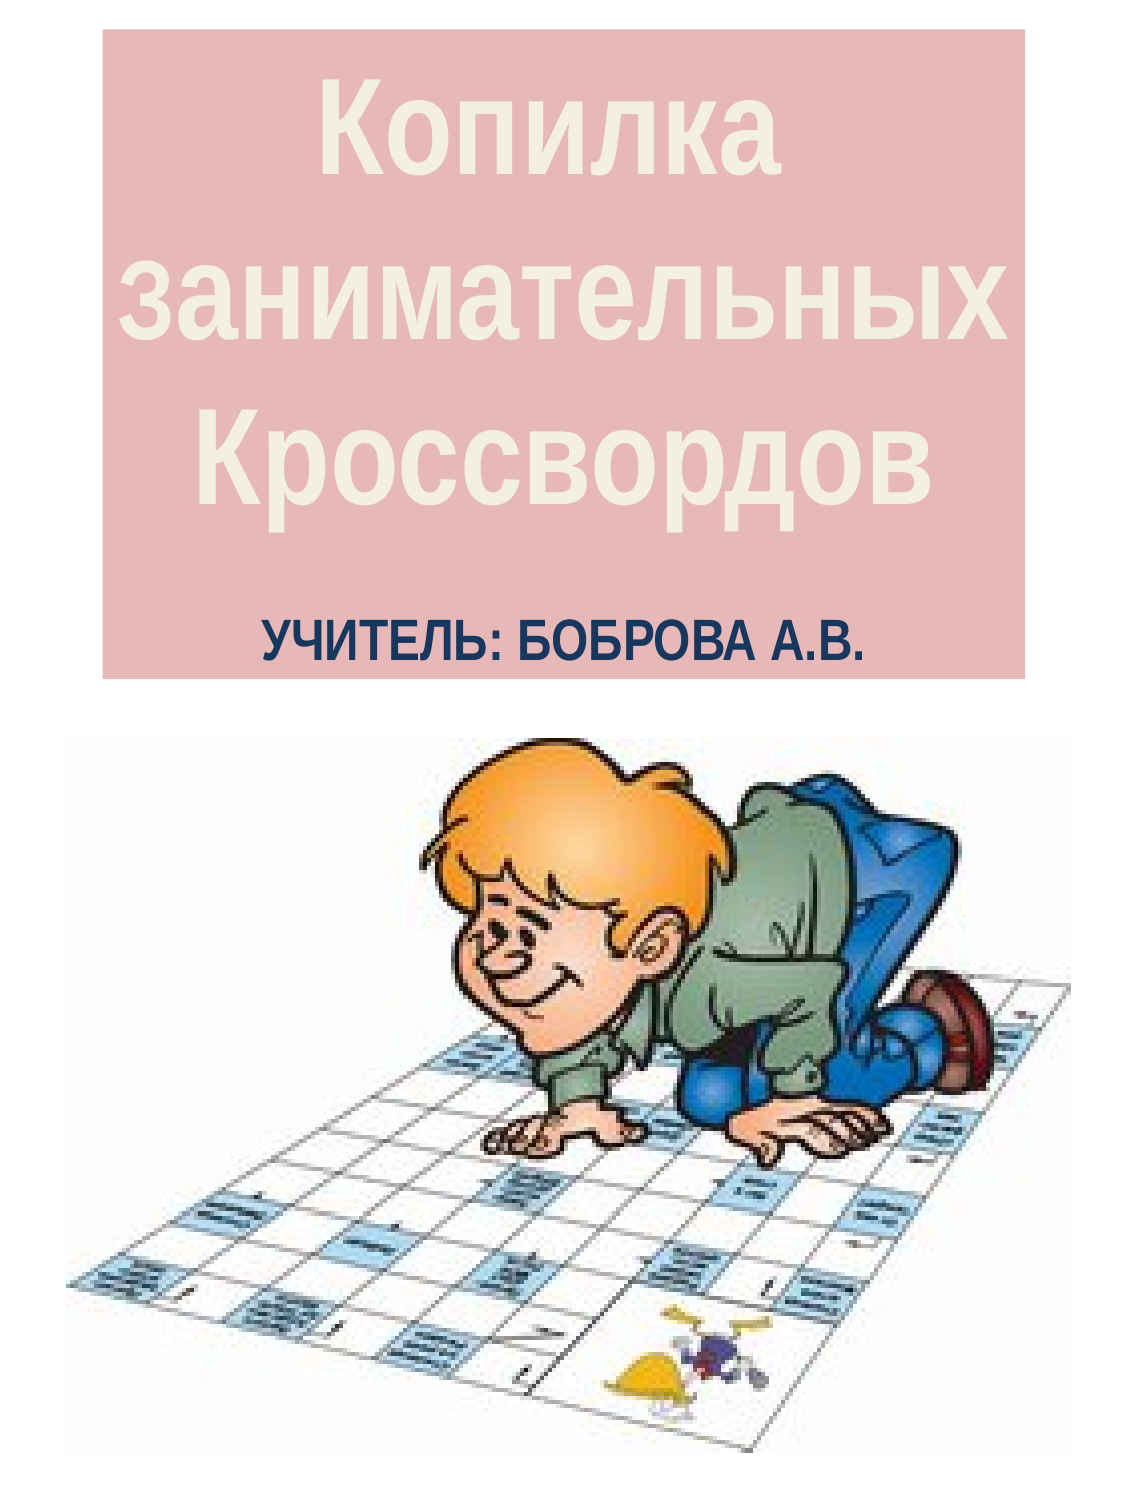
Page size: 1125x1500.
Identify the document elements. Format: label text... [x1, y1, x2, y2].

picture [66, 737, 1071, 1454]
text_box Копилка Занимательных Кроссвордов УЧИТЕЛЬ: БОБРОВА А.В. [102, 29, 1026, 679]
